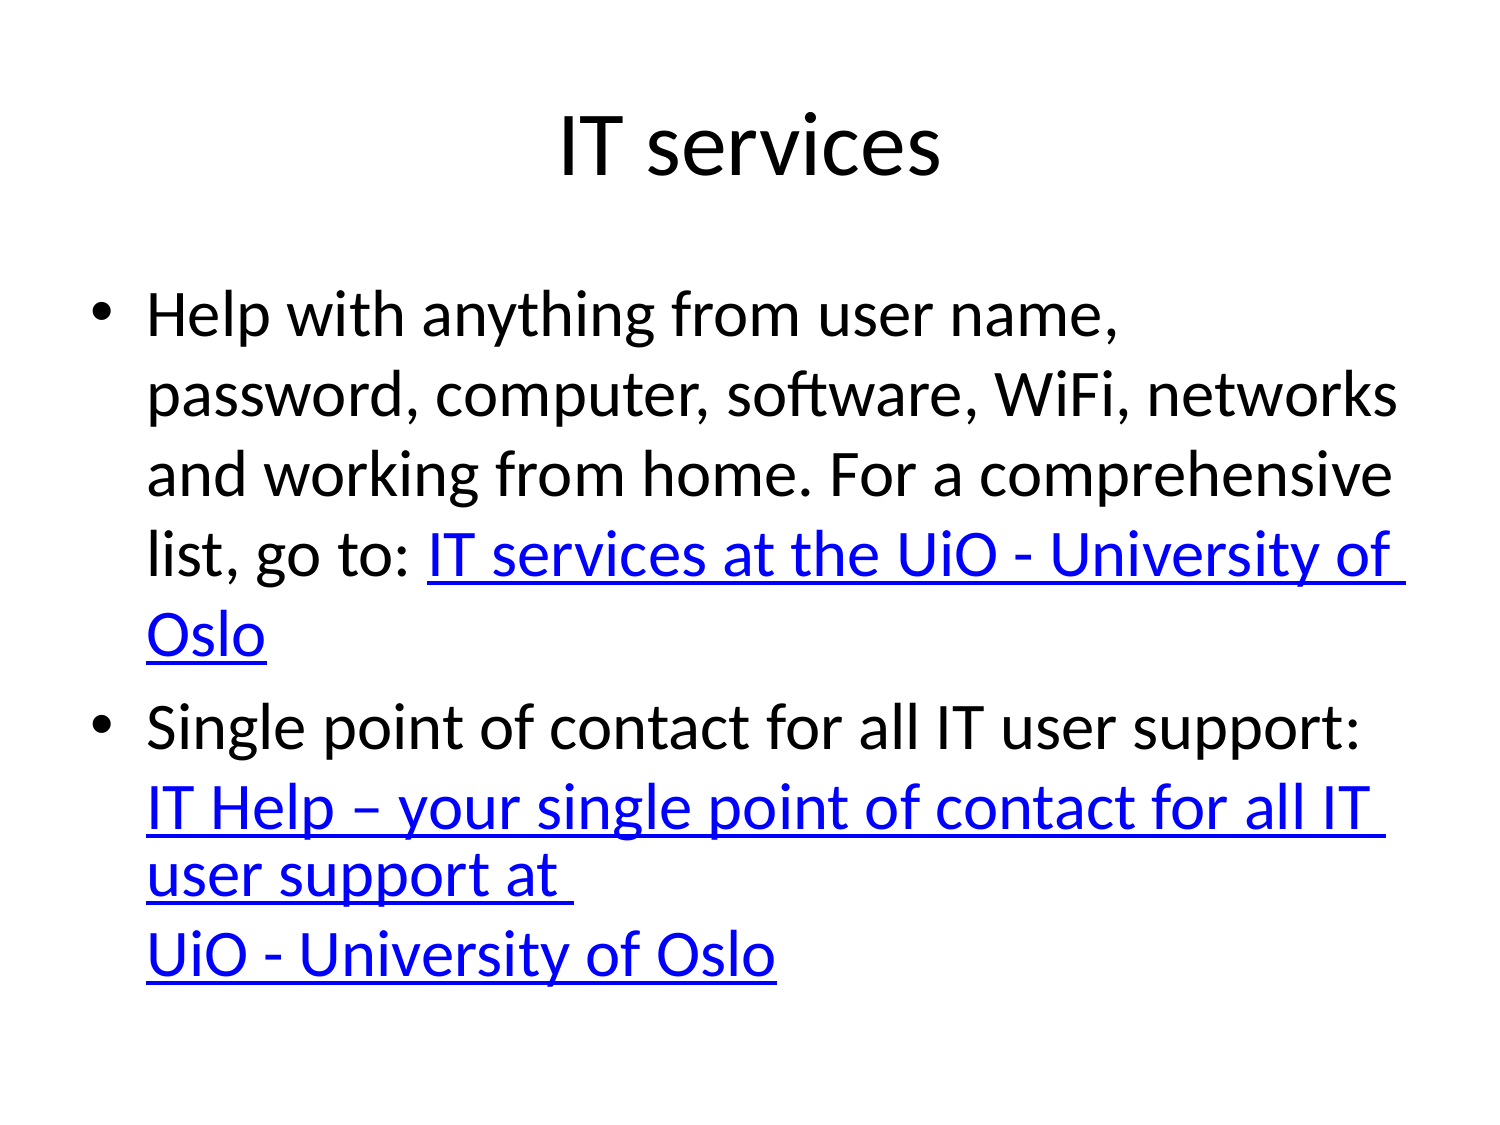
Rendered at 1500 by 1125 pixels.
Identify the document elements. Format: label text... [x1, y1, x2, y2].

title IT services [75, 45, 1425, 233]
list Help with anything from user name, password, computer, software, WiFi, networks and working from home. For a comprehensive list, go to: IT services at the UiO - University of Oslo Single point of contact for all IT user support: IT Help – your single point of contact for all IT user support at UiO - University of Oslo [75, 262, 1425, 1005]
